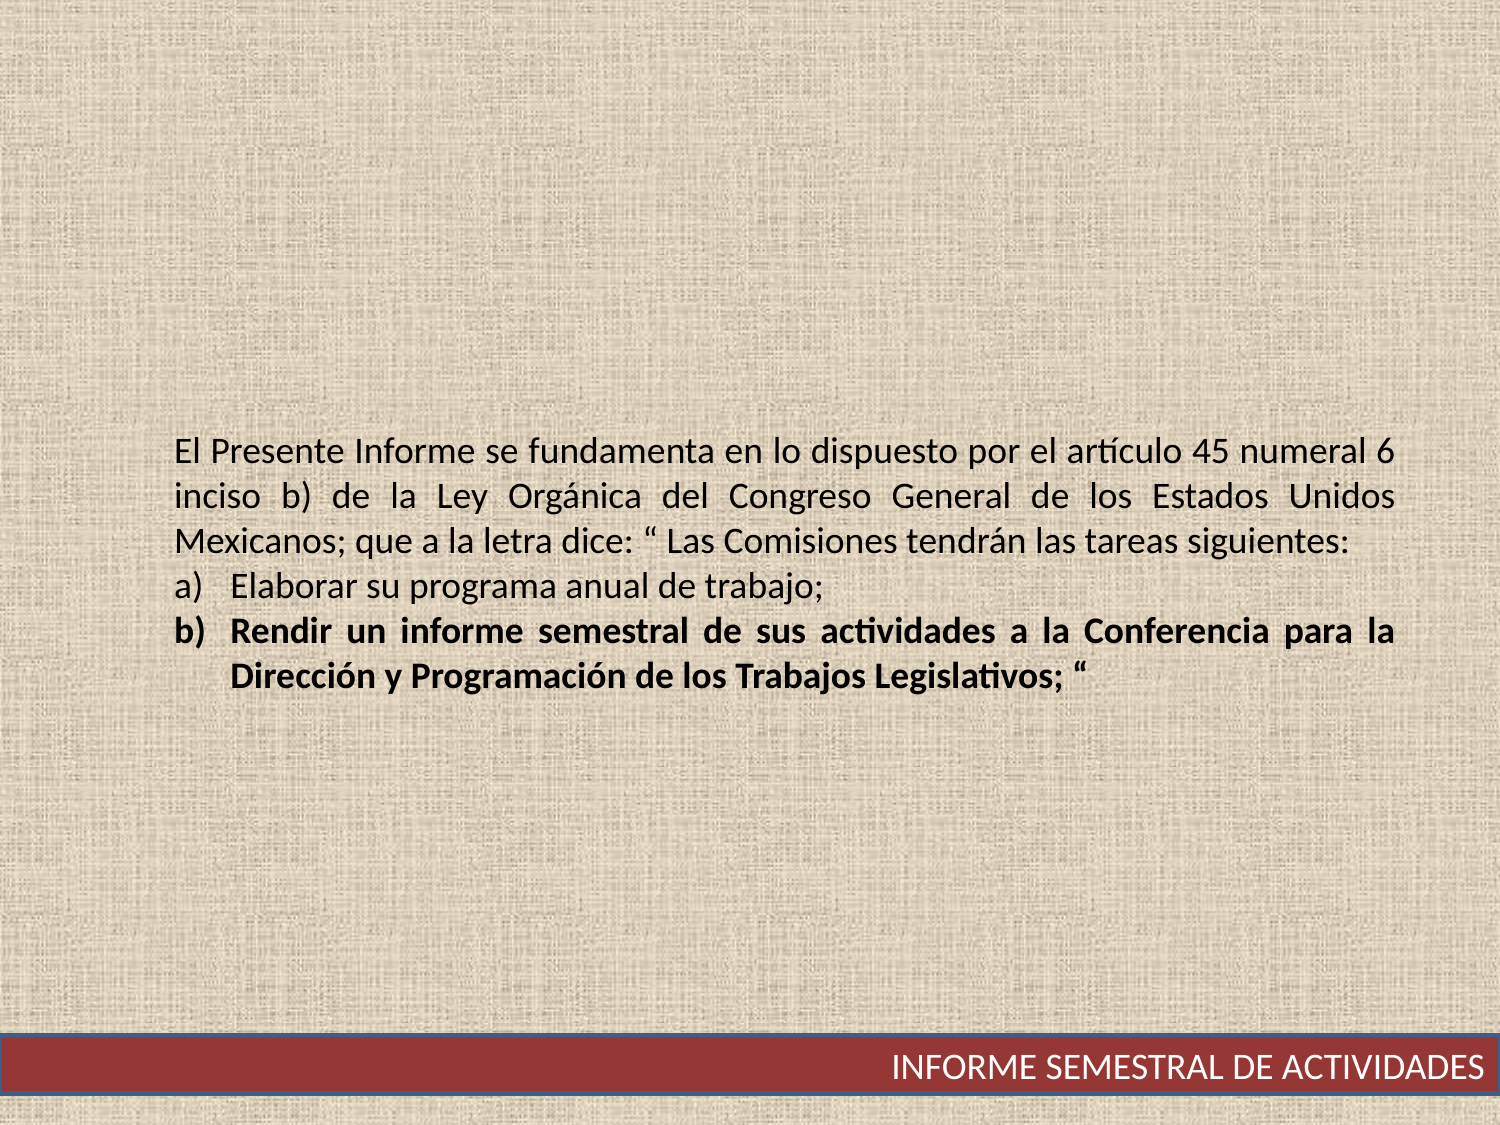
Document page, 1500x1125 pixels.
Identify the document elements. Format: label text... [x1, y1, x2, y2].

text_box El Presente Informe se fundamenta en lo dispuesto por el artículo 45 numeral 6 inciso b) de la Ley Orgánica del Congreso General de los Estados Unidos Mexicanos; que a la letra dice: “ Las Comisiones tendrán las tareas siguientes: Elaborar su programa anual de trabajo; Rendir un informe semestral de sus actividades a la Conferencia para la Dirección y Programación de los Trabajos Legislativos; “ [159, 418, 1412, 704]
picture [0, 0, 1500, 1033]
picture [0, 1096, 1500, 1125]
text_box INFORME SEMESTRAL DE ACTIVIDADES [0, 1033, 1500, 1096]
